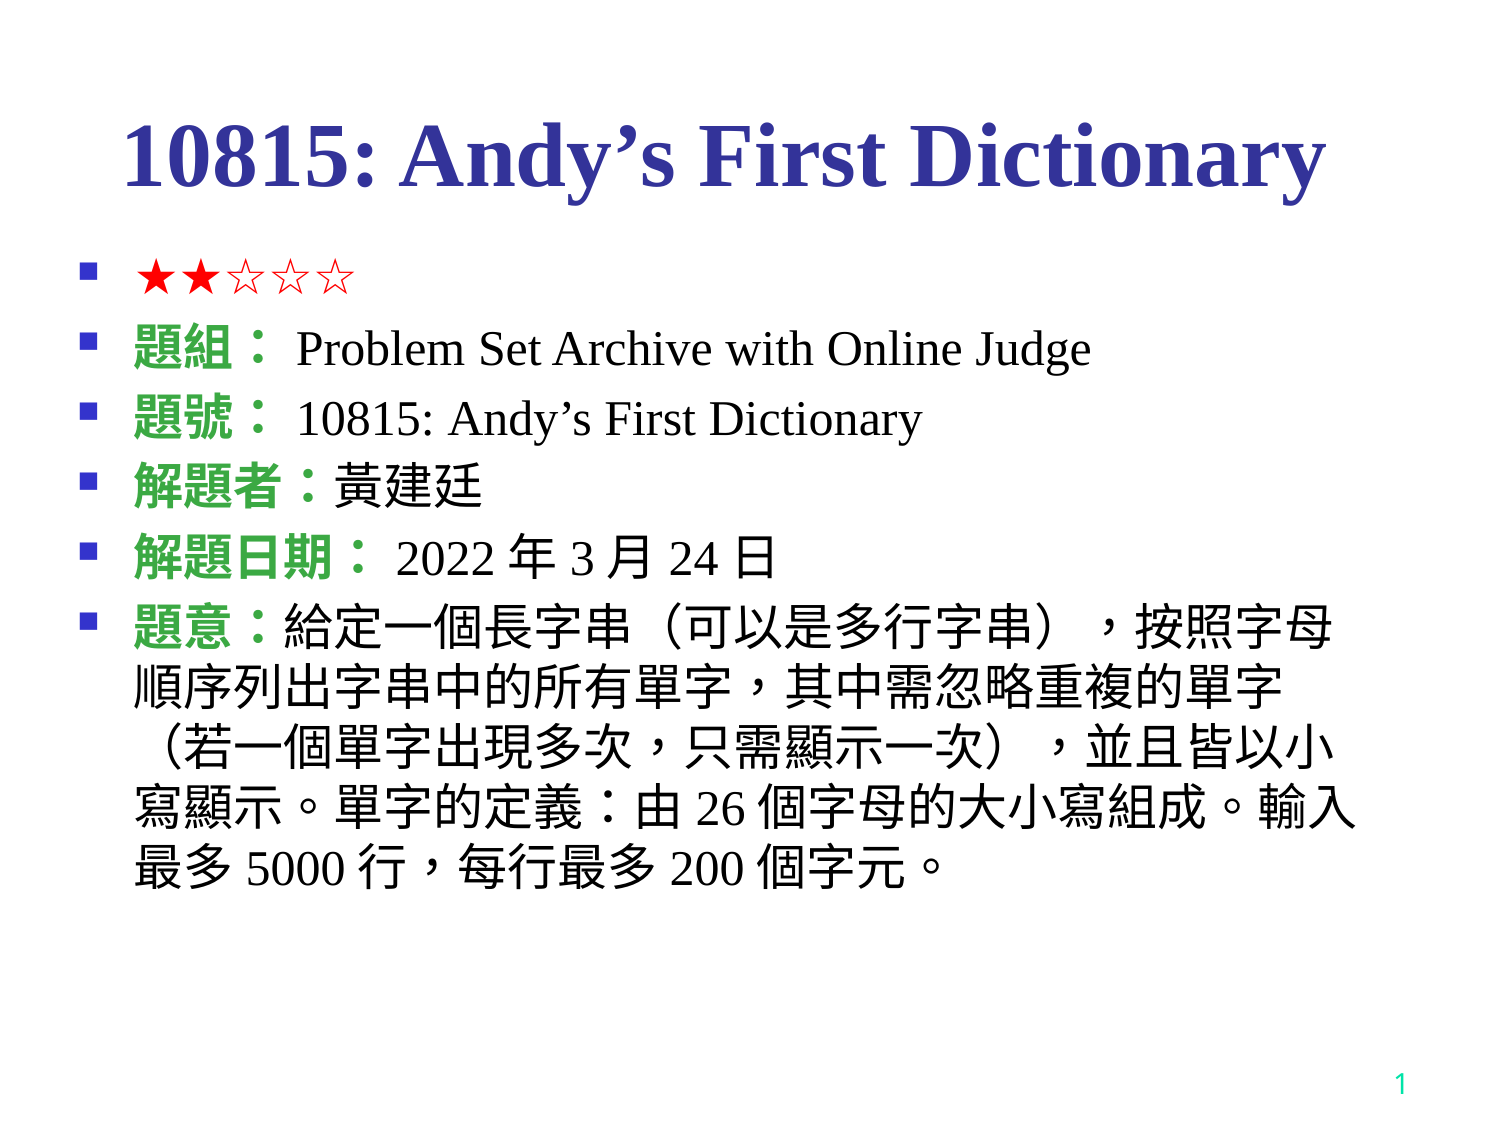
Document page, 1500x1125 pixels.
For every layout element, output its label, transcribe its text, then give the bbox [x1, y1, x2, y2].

slide_number 1 [1112, 1037, 1426, 1113]
list ★★☆☆☆ 題組：Problem Set Archive with Online Judge 題號：10815: Andy’s First Dictionary 解題者：黃建廷 解題日期：2022年3月24日 題意：給定一個長字串（可以是多行字串），按照字母順序列出字串中的所有單字，其中需忽略重複的單字（若一個單字出現多次，只需顯示一次），並且皆以小寫顯示。單字的定義：由26個字母的大小寫組成。輸入最多5000行，每行最多200個字元。 [62, 237, 1388, 1024]
title 10815: Andy’s First Dictionary [87, 62, 1363, 213]
